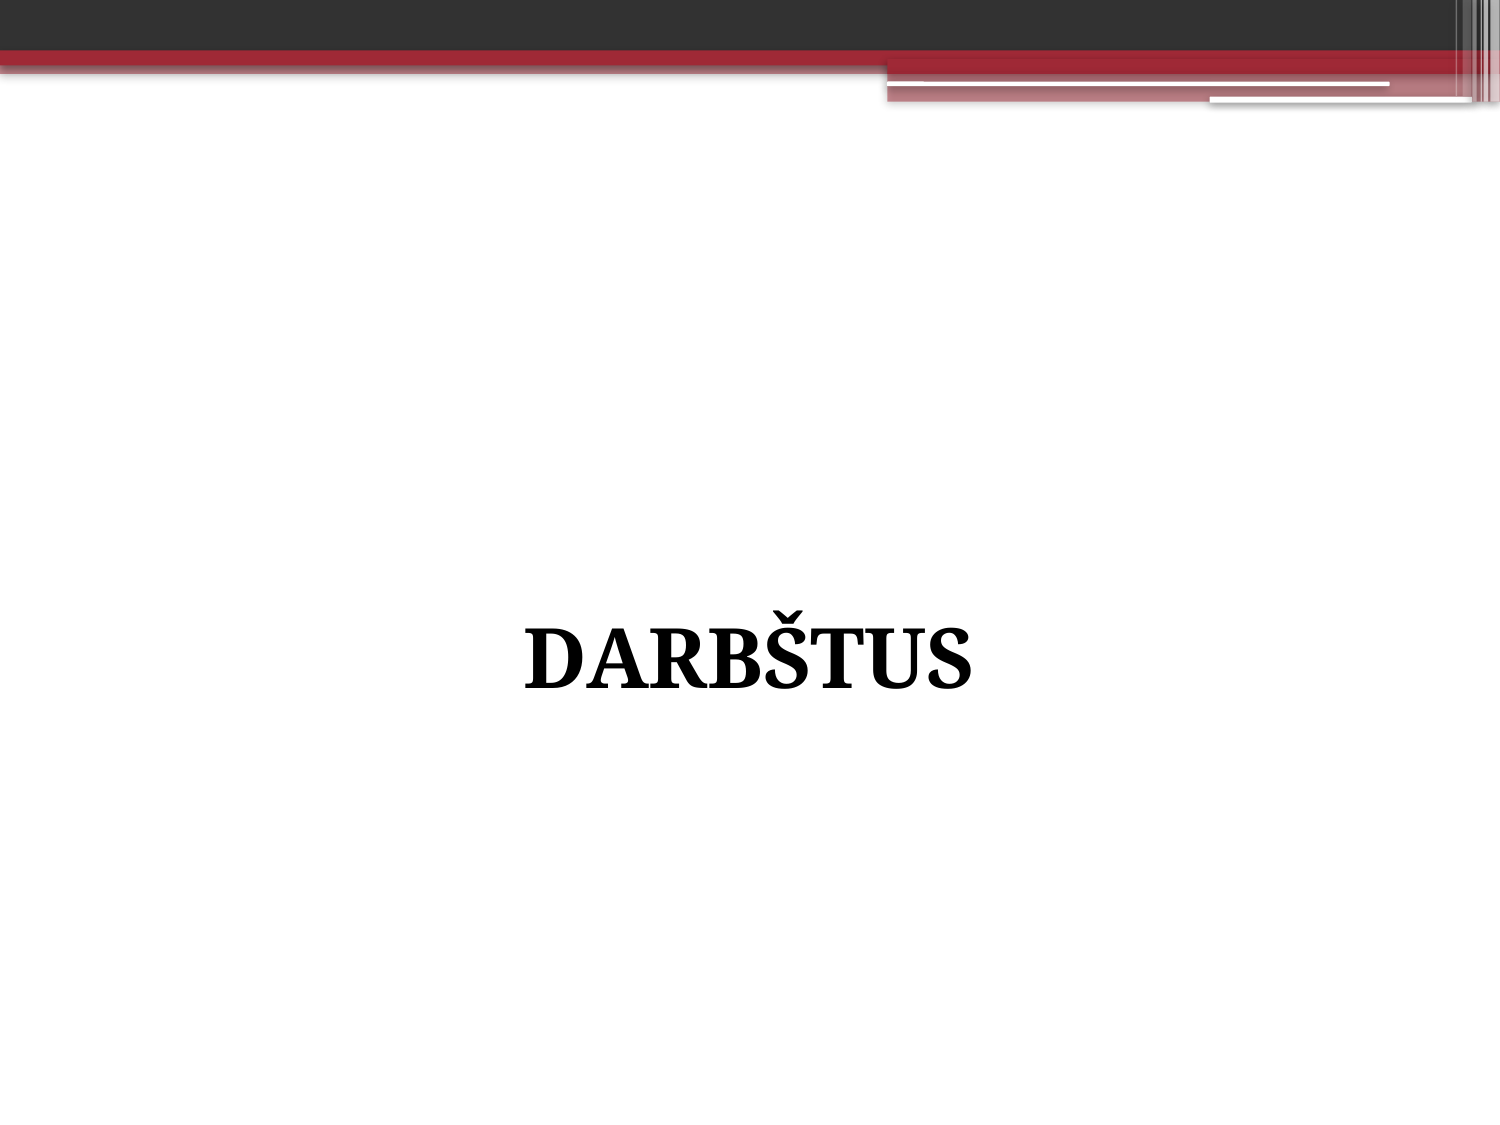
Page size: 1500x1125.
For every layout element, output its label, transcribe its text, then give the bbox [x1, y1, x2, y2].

list DARBŠTUS [75, 368, 1425, 1079]
